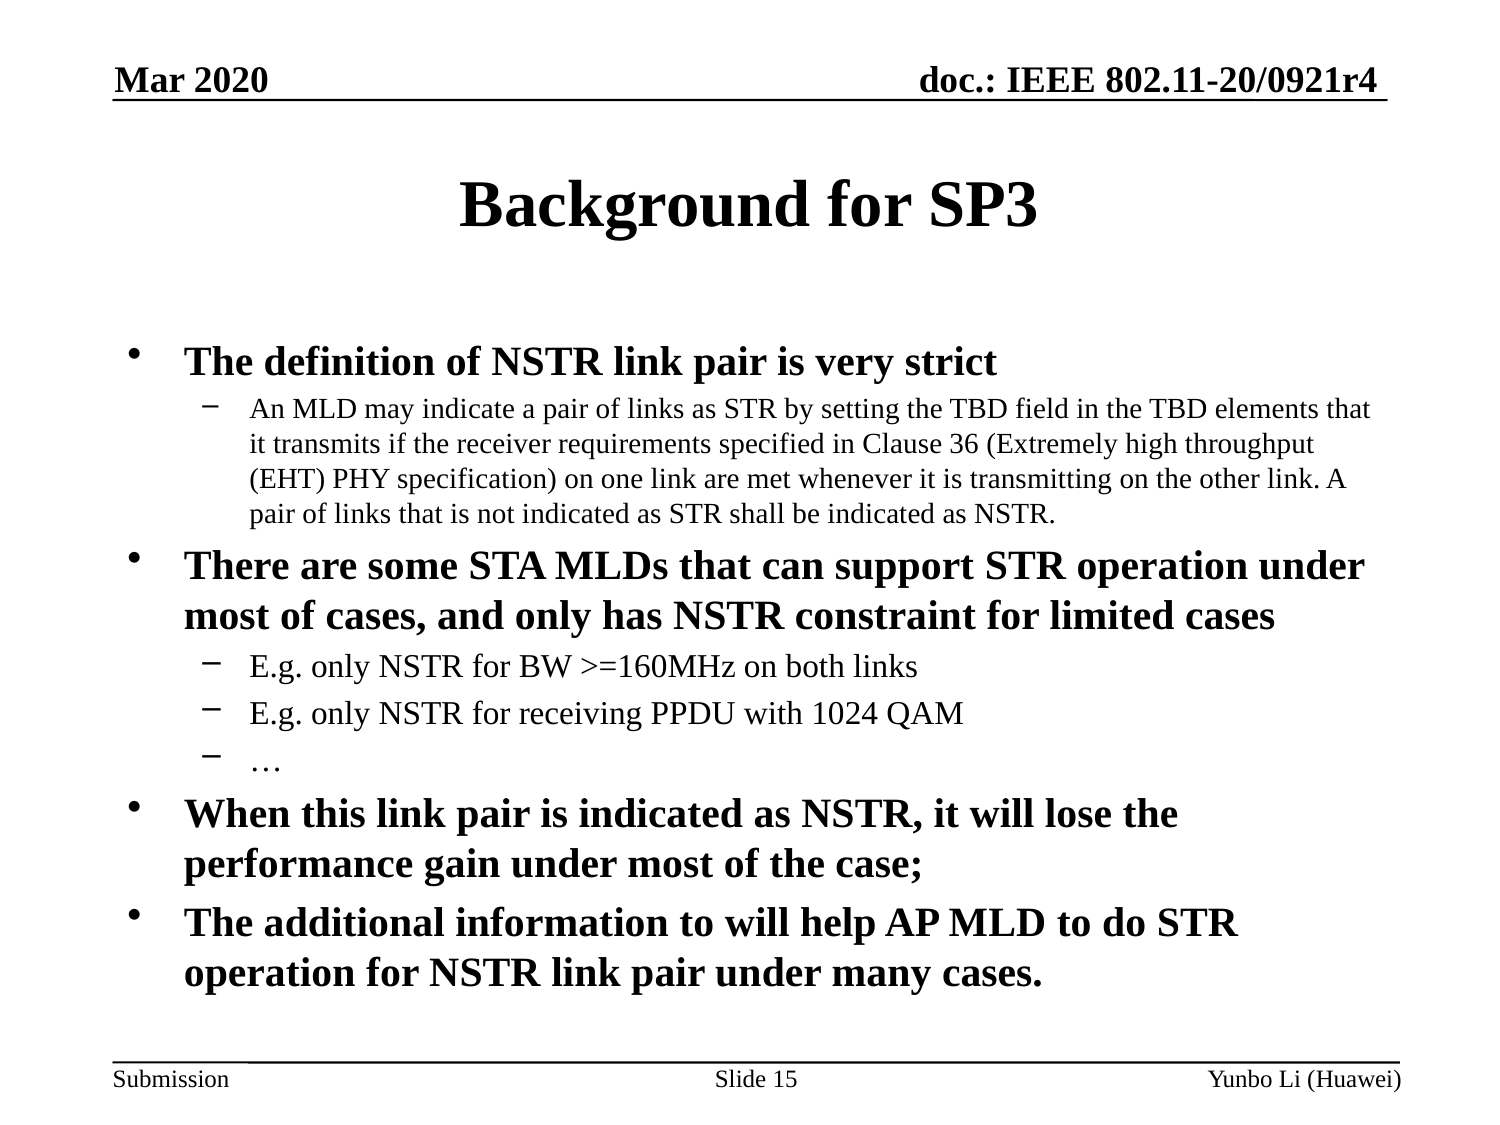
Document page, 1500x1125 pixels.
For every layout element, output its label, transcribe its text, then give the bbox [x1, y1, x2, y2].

list The definition of NSTR link pair is very strict An MLD may indicate a pair of links as STR by setting the TBD field in the TBD elements that it transmits if the receiver requirements specified in Clause 36 (Extremely high throughput (EHT) PHY specification) on one link are met whenever it is transmitting on the other link. A pair of links that is not indicated as STR shall be indicated as NSTR. There are some STA MLDs that can support STR operation under most of cases, and only has NSTR constraint for limited cases E.g. only NSTR for BW >=160MHz on both links E.g. only NSTR for receiving PPDU with 1024 QAM … When this link pair is indicated as NSTR, it will lose the performance gain under most of the case; The additional information to will help AP MLD to do STR operation for NSTR link pair under many cases. [112, 326, 1388, 1063]
slide_number Slide 15 [712, 1061, 800, 1093]
footer Yunbo Li (Huawei) [1204, 1061, 1402, 1093]
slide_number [114, 54, 271, 101]
title Background for SP3 [112, 112, 1388, 288]
